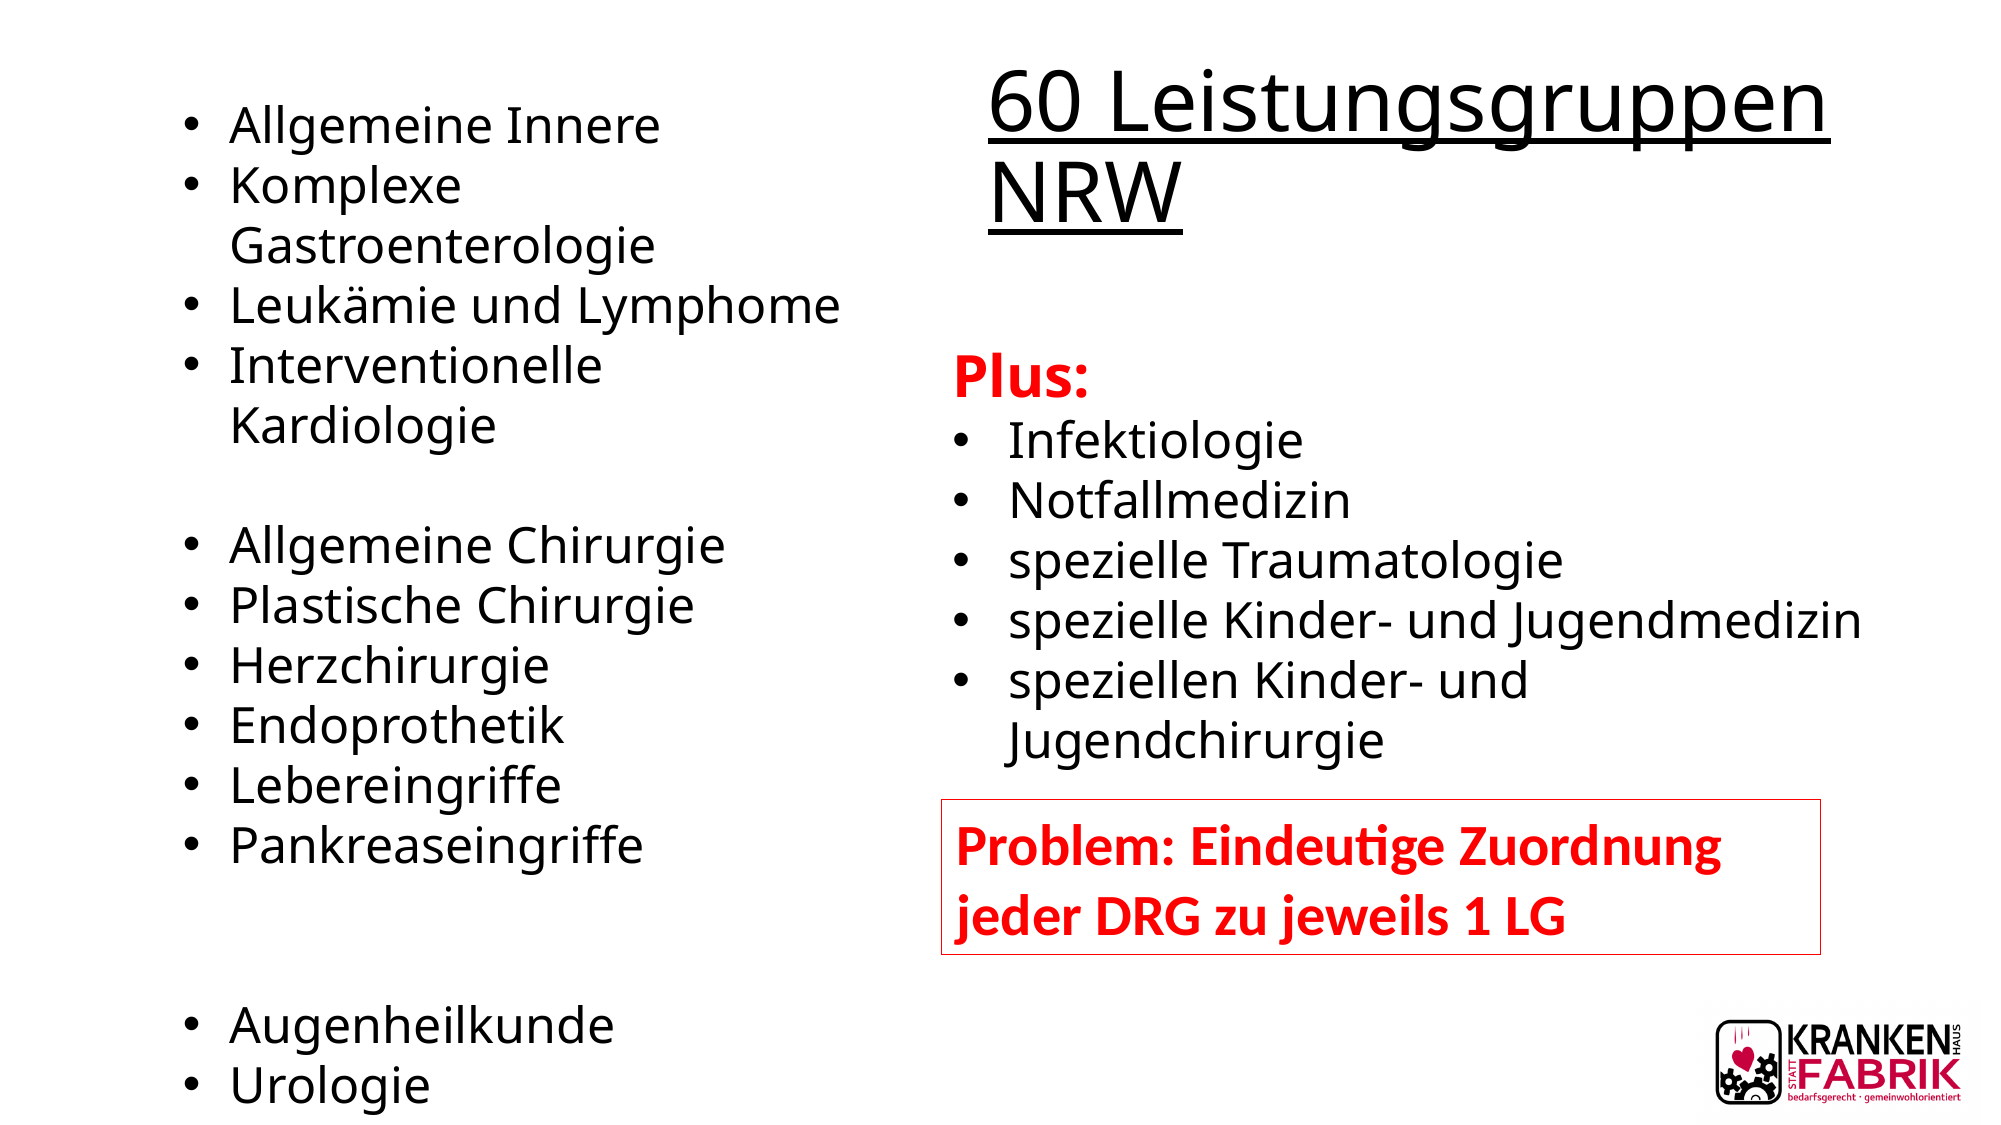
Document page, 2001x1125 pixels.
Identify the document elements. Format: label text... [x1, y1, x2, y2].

title 60 Leistungsgruppen NRW [972, 15, 1899, 285]
text_box Problem: Eindeutige Zuordnung jeder DRG zu jeweils 1 LG [941, 799, 1821, 955]
picture [1695, 999, 1981, 1125]
text_box Allgemeine Innere Komplexe Gastroenterologie Leukämie und Lymphome Interventionelle Kardiologie Allgemeine Chirurgie Plastische Chirurgie Herzchirurgie Endoprothetik Lebereingriffe Pankreaseingriffe Augenheilkunde Urologie [168, 85, 892, 1125]
text_box Plus: Infektiologie Notfallmedizin spezielle Traumatologie spezielle Kinder- und Jugendmedizin speziellen Kinder- und Jugendchirurgie [937, 331, 1891, 777]
